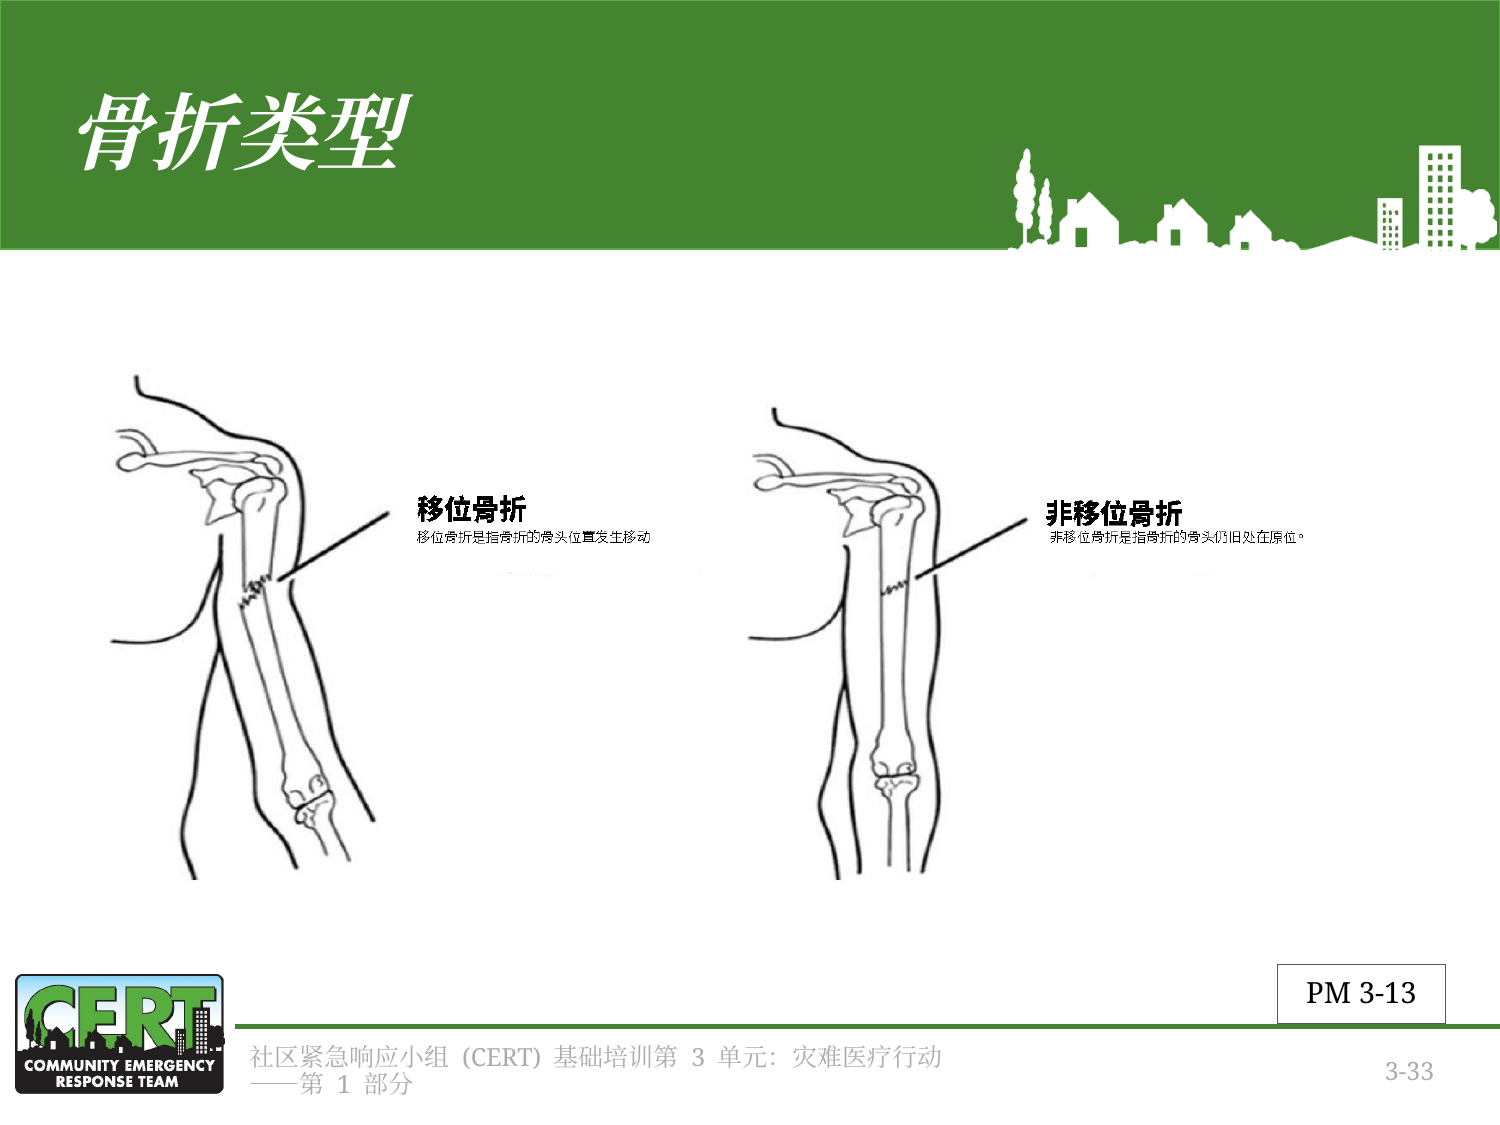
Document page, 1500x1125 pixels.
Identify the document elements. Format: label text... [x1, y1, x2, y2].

title 骨折类型 [51, 52, 1005, 220]
picture [96, 365, 1404, 902]
list 3-33 [1153, 1047, 1450, 1098]
list 社区紧急响应小组 (CERT) 基础培训第 3 单元：灾难医疗行动——第 1 部分 [234, 1047, 993, 1098]
picture [14, 973, 225, 1094]
list PM 3-13 [1277, 964, 1446, 1024]
picture [1005, 138, 1500, 252]
